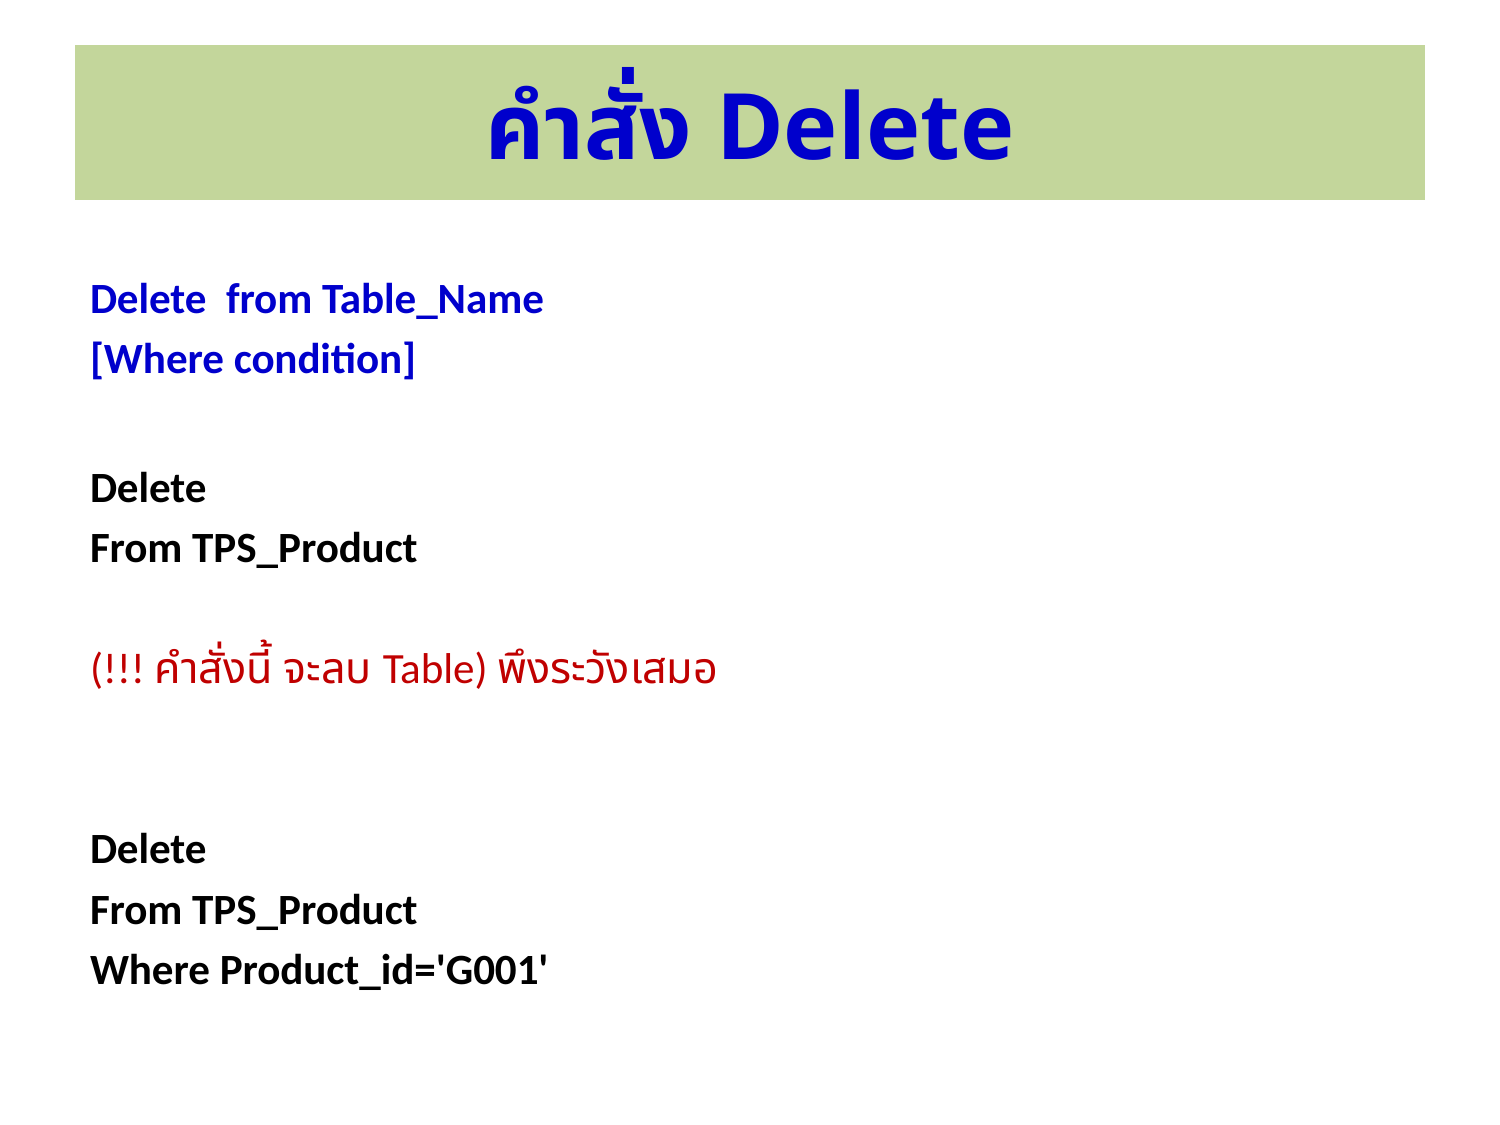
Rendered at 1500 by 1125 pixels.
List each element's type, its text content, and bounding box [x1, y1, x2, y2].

list Delete from Table_Name [Where condition] Delete From TPS_Product (!!! คำสั่งนี้ จะลบ Table) พึงระวังเสมอ Delete From TPS_Product Where Product_id='G001' [75, 262, 1425, 1005]
title คำสั่ง Delete [75, 45, 1425, 200]
